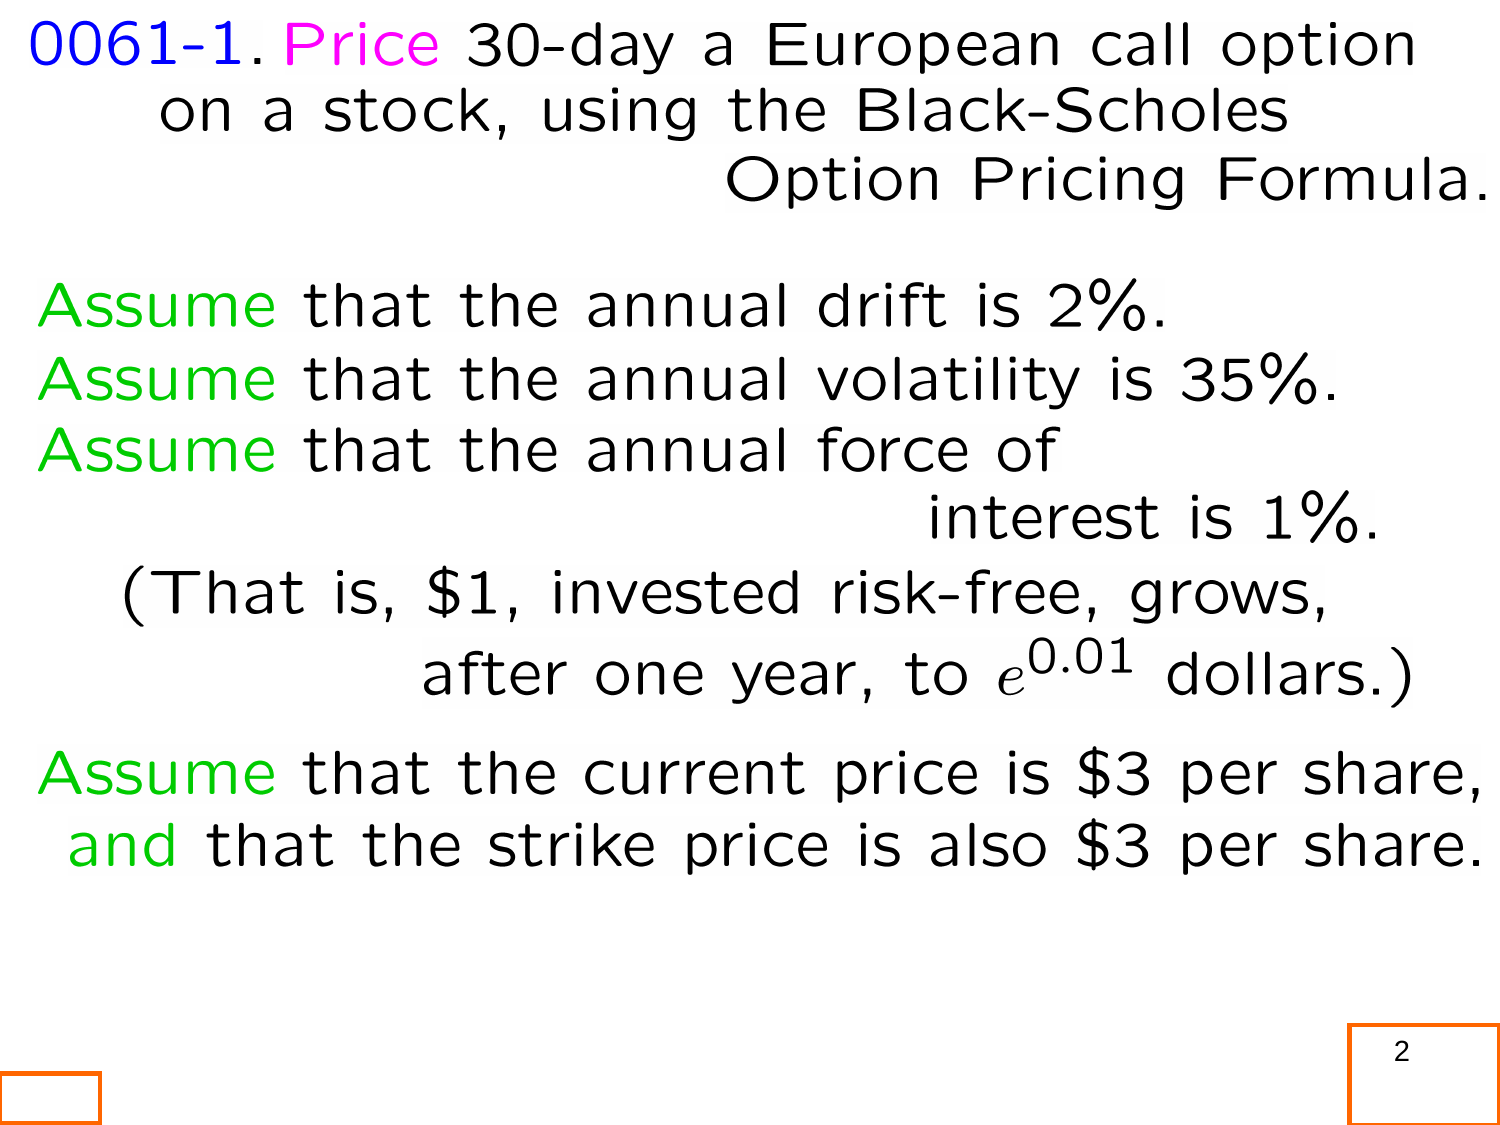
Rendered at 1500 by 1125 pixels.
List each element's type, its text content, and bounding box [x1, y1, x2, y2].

slide_number 2 [1074, 1024, 1425, 1103]
picture [930, 490, 1376, 544]
picture [37, 350, 1336, 410]
text_box [0, 1073, 100, 1124]
picture [724, 153, 1486, 213]
text_box [1349, 1025, 1500, 1125]
picture [37, 744, 1482, 805]
picture [160, 84, 1288, 144]
picture [421, 637, 1413, 709]
picture [285, 21, 1413, 76]
picture [37, 424, 1063, 472]
picture [37, 278, 1165, 332]
picture [123, 565, 1326, 629]
picture [68, 815, 1482, 876]
picture [29, 20, 263, 68]
